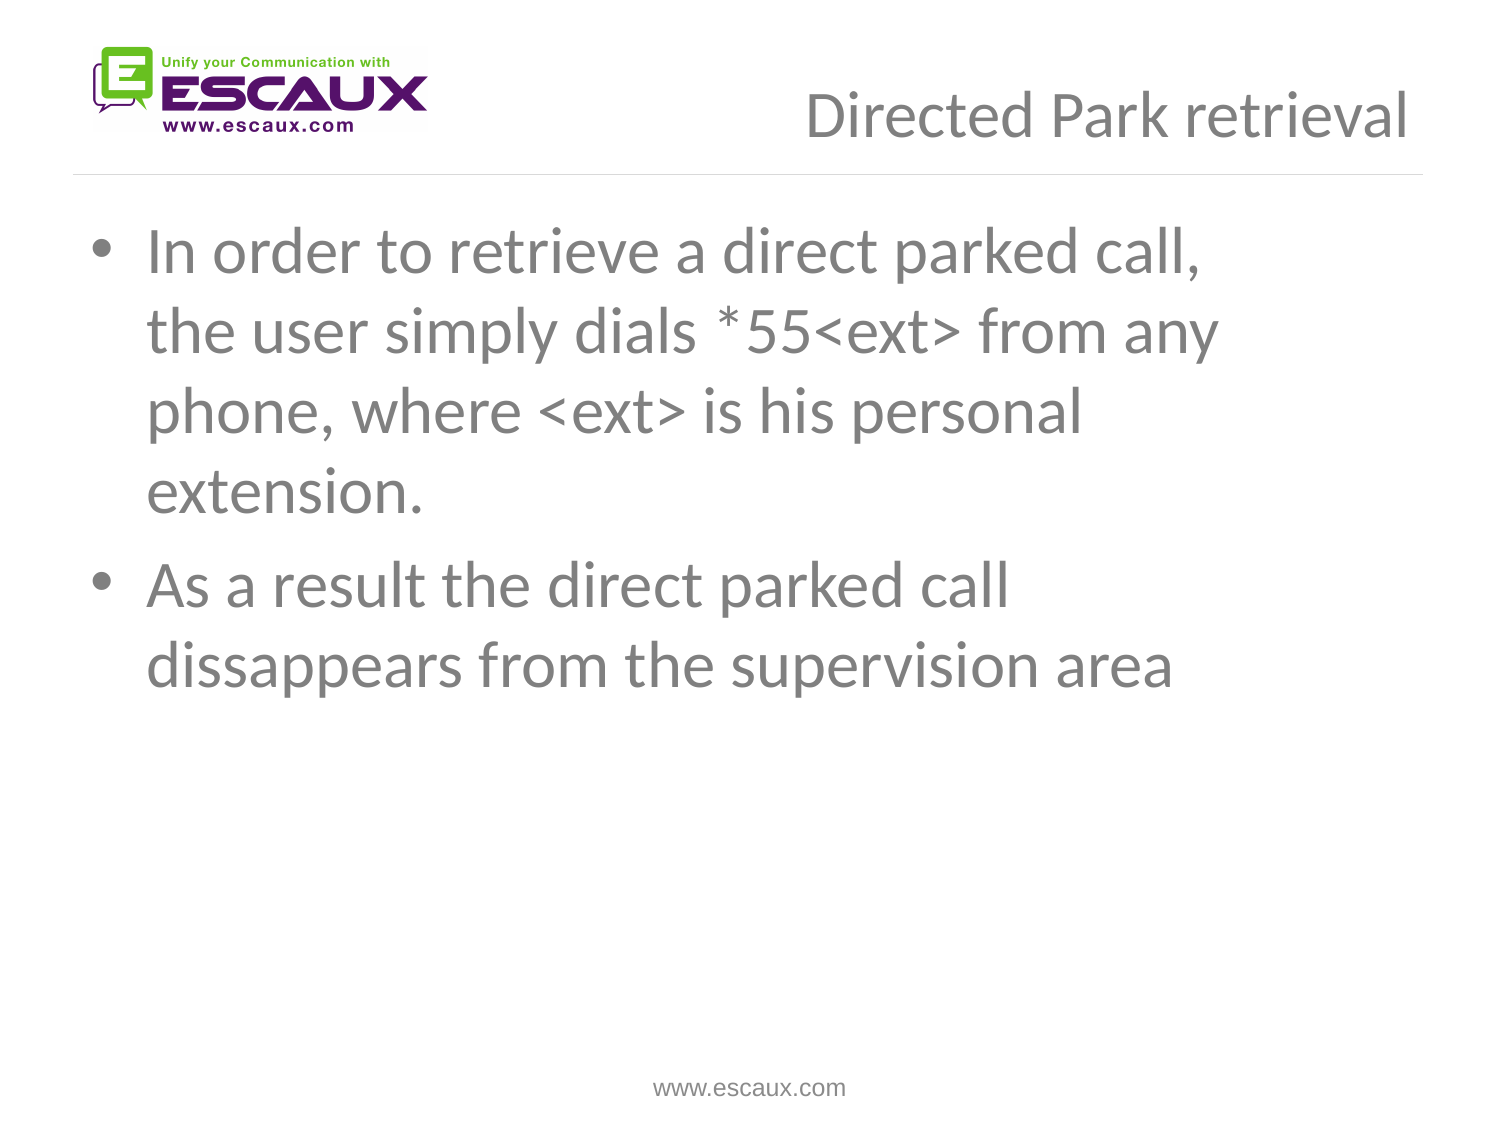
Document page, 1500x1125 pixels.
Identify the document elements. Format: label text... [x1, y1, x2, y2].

footer www.escaux.com [512, 1042, 988, 1103]
picture [93, 46, 428, 132]
list In order to retrieve a direct parked call, the user simply dials *55<ext> from any phone, where <ext> is his personal extension. As a result the direct parked call dissappears from the supervision area [75, 199, 1285, 1020]
title Directed Park retrieval [457, 45, 1425, 176]
